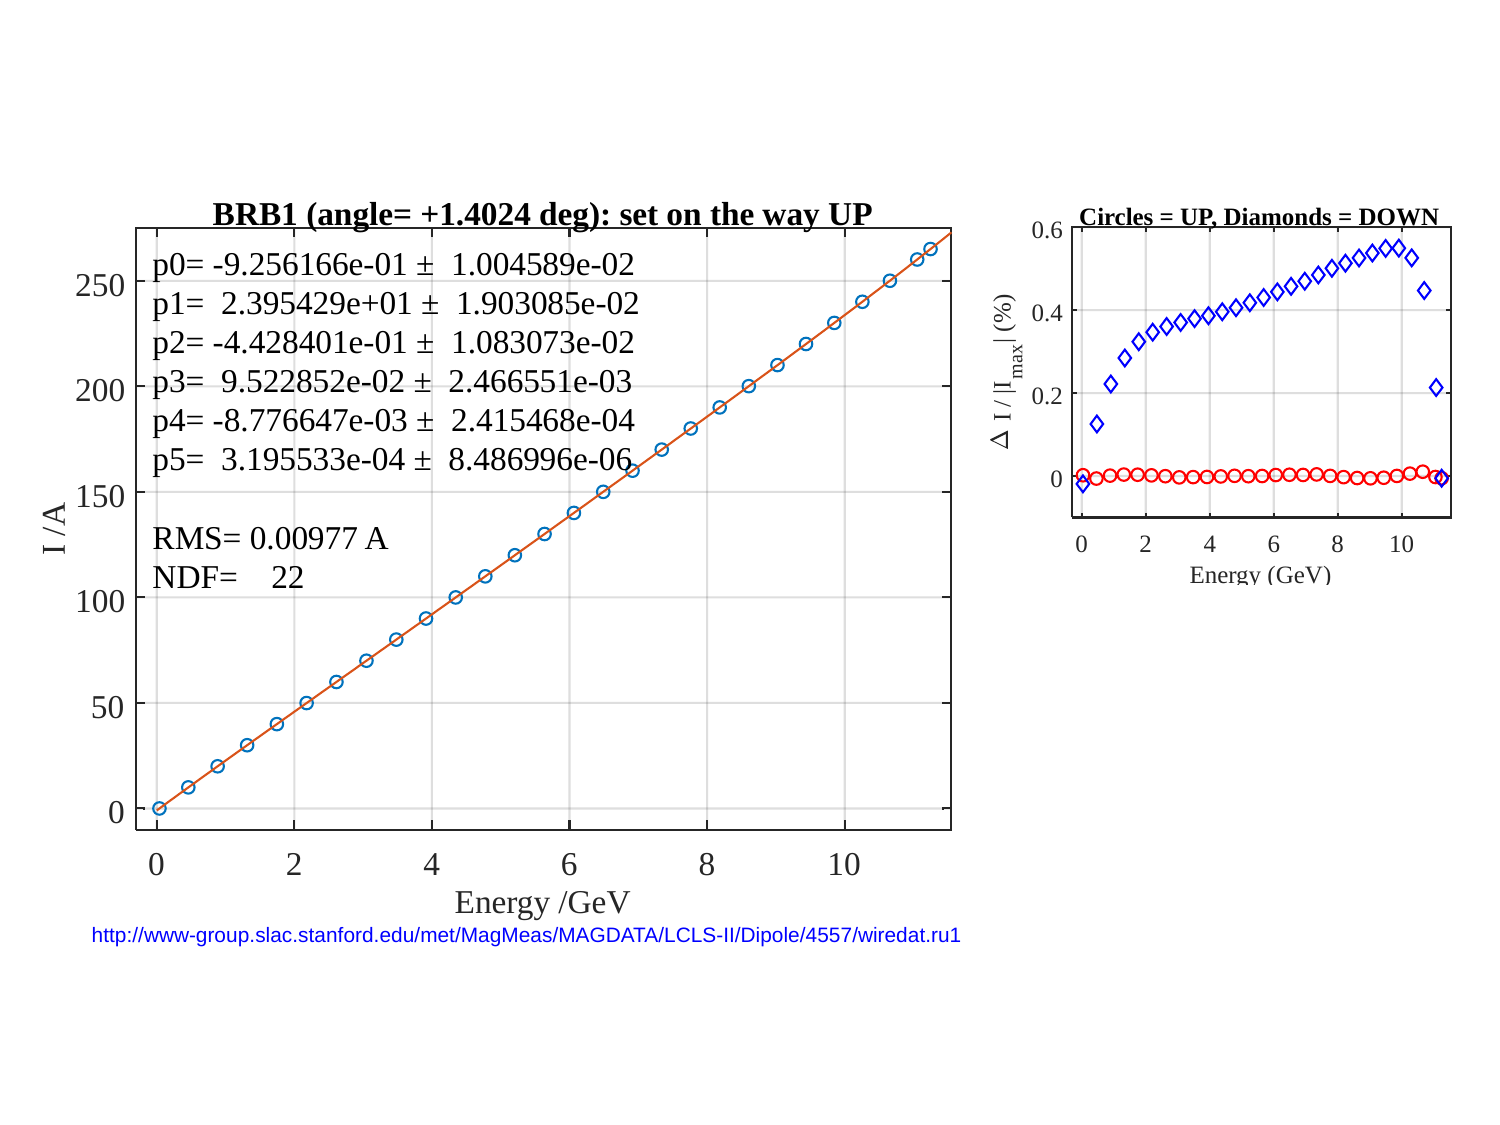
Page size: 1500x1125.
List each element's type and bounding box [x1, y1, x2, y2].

picture [0, 168, 1500, 957]
